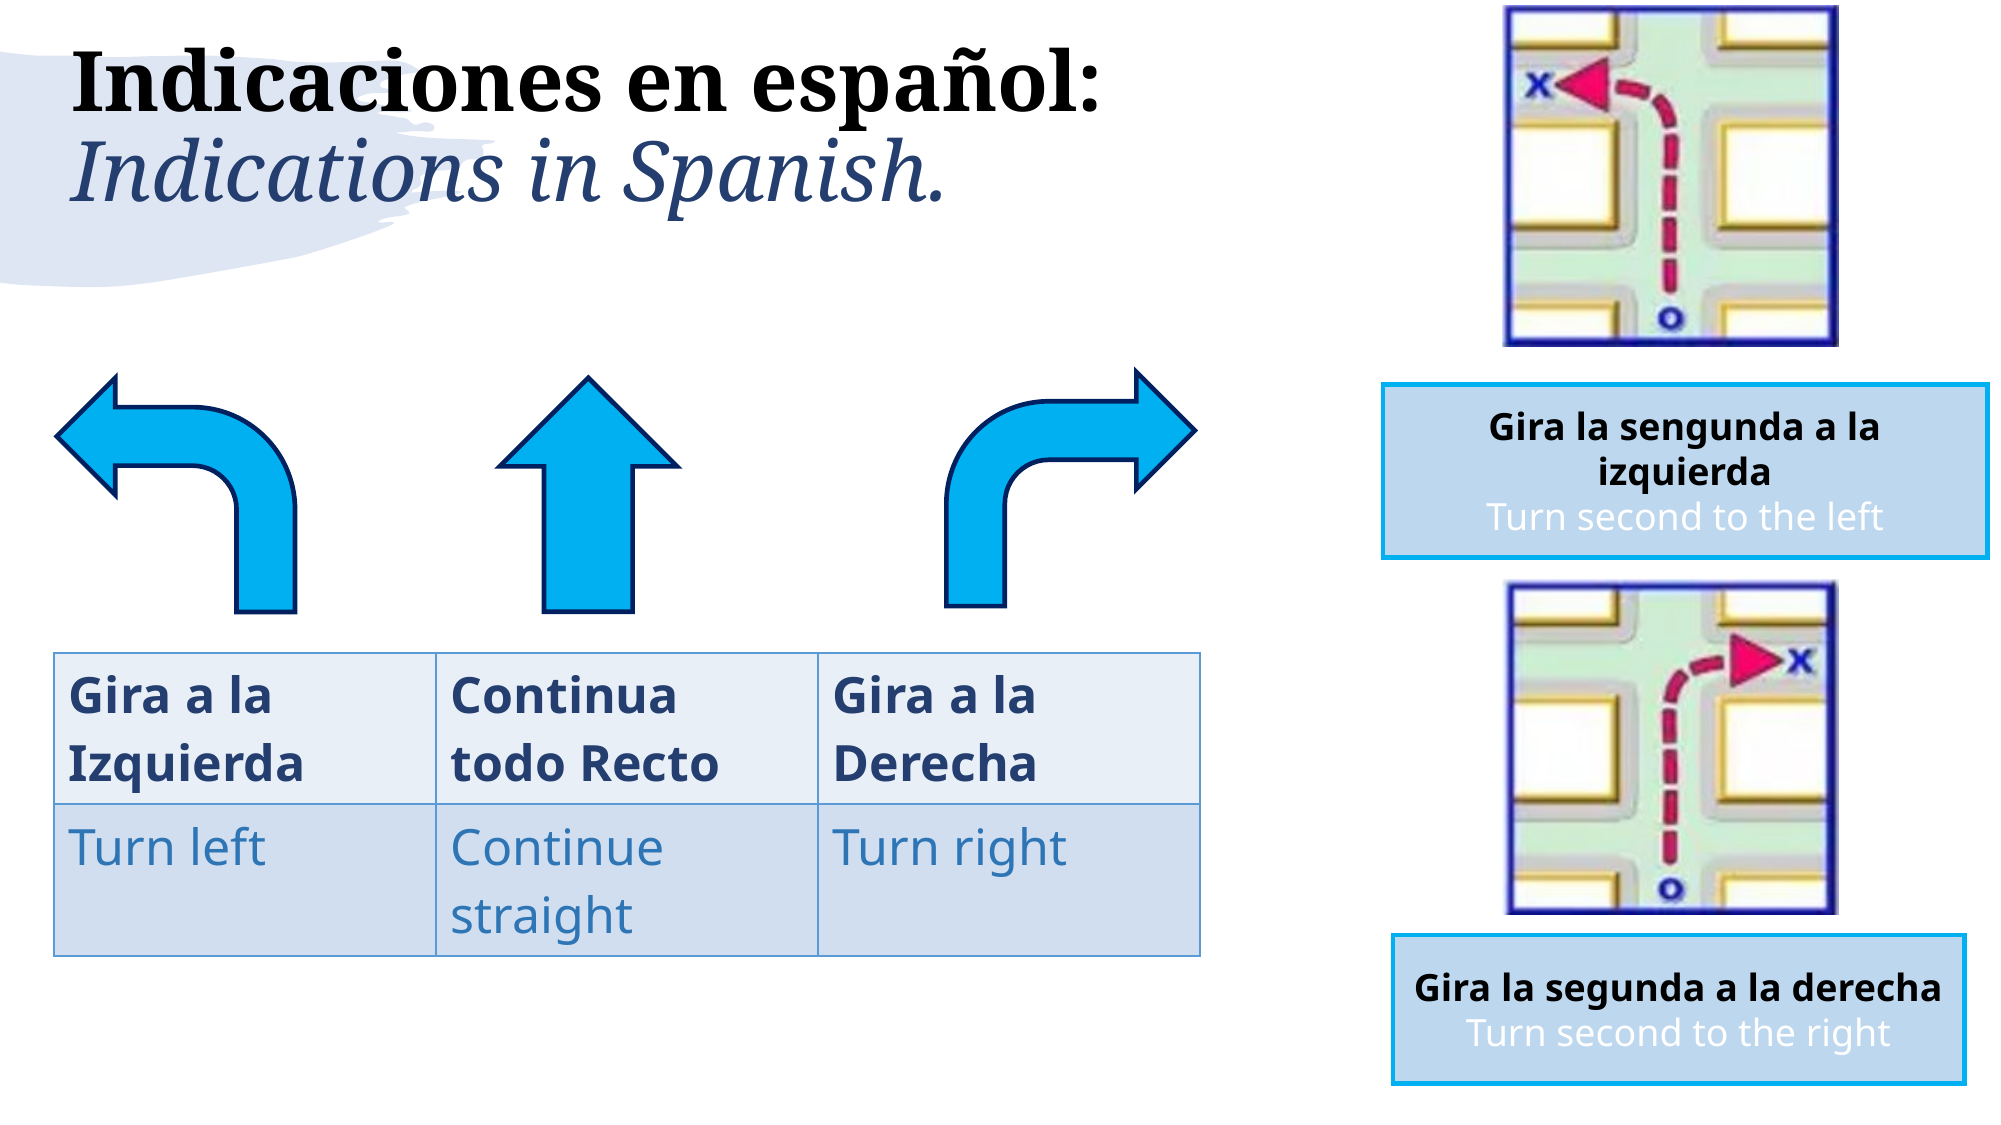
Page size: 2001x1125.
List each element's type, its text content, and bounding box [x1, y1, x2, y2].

table_cell Turn left [55, 805, 435, 955]
picture [1502, 5, 1839, 347]
text_box Gira la segunda a la derecha Turn second to the right [1392, 934, 1965, 1084]
table_header Continua todo Recto [437, 654, 817, 803]
table_header Gira a la Izquierda [55, 654, 435, 803]
table_cell Continue straight [437, 805, 817, 955]
title Indicaciones en español: Indications in Spanish. [56, 19, 1159, 240]
table_cell Turn right [819, 805, 1199, 955]
text_box [945, 369, 1197, 608]
table_header Gira a la Derecha [819, 654, 1199, 803]
text_box [55, 375, 297, 613]
text_box Gira la sengunda a la izquierda Turn second to the left [1382, 383, 1988, 558]
picture [1502, 579, 1839, 915]
text_box [497, 376, 680, 613]
